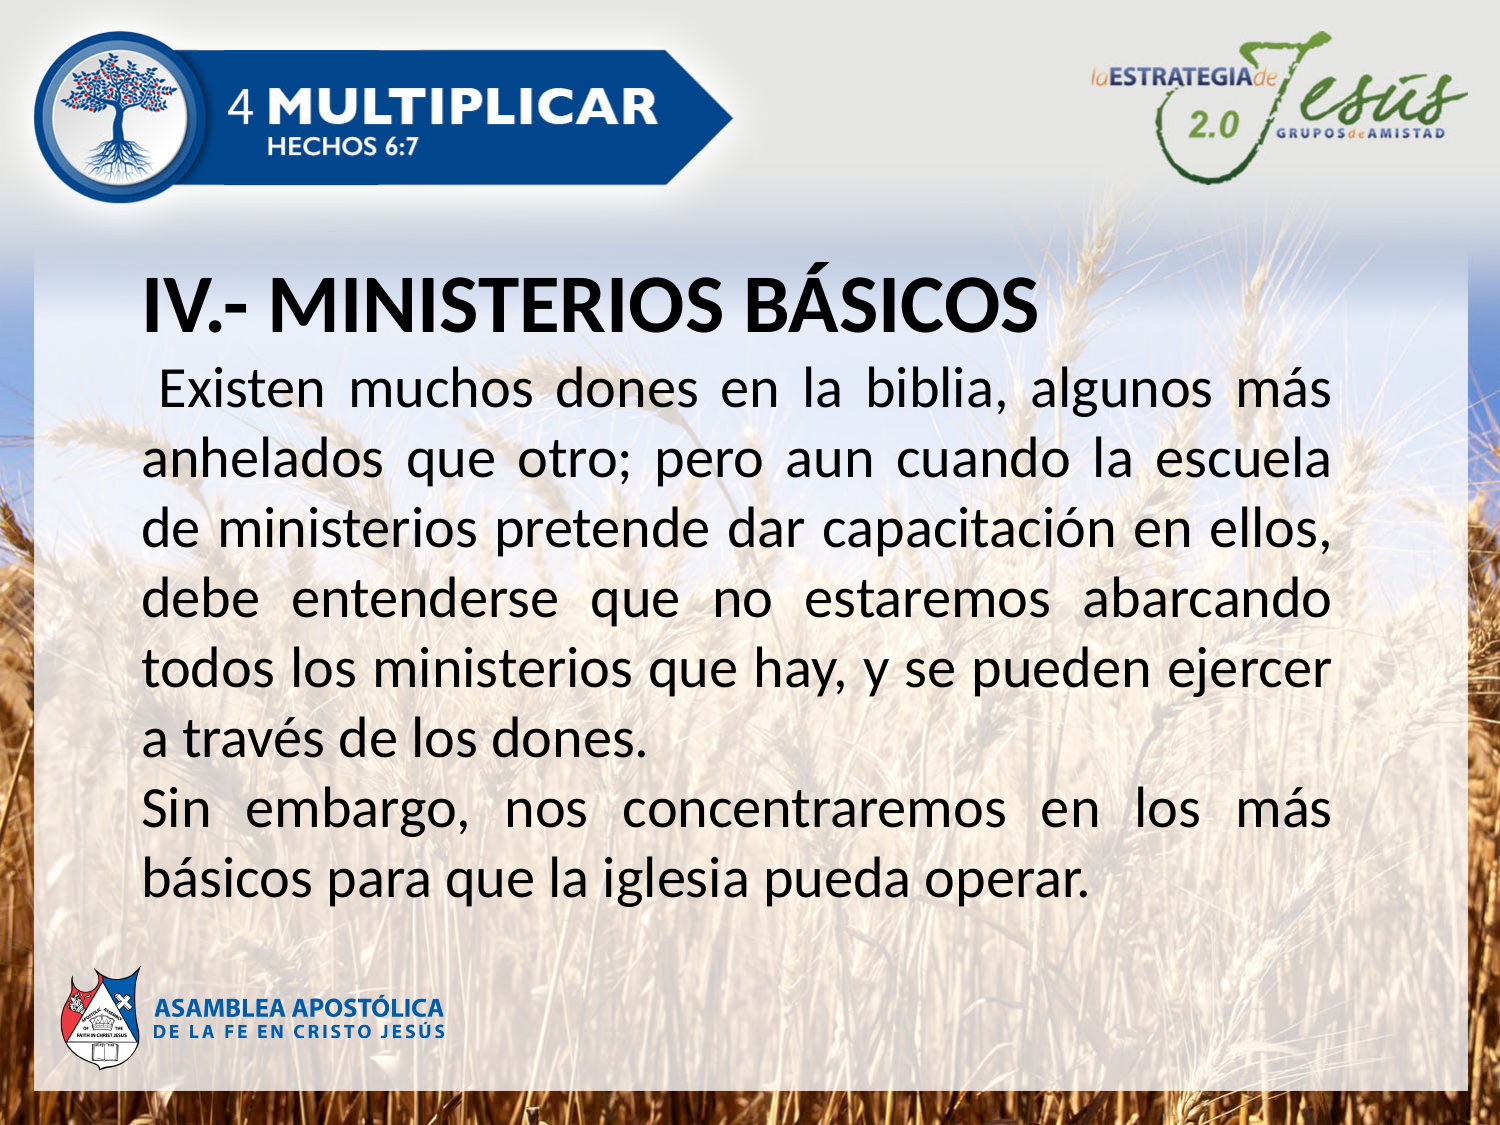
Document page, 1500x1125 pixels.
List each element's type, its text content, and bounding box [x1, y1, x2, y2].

text_box IV.- MINISTERIOS BÁSICOS Existen muchos dones en la biblia, algunos más anhelados que otro; pero aun cuando la escuela de ministerios pretende dar capacitación en ellos, debe entenderse que no estaremos abarcando todos los ministerios que hay, y se pueden ejercer a través de los dones. Sin embargo, nos concentraremos en los más básicos para que la iglesia pueda operar. [126, 242, 1349, 917]
picture [0, 0, 1500, 1125]
